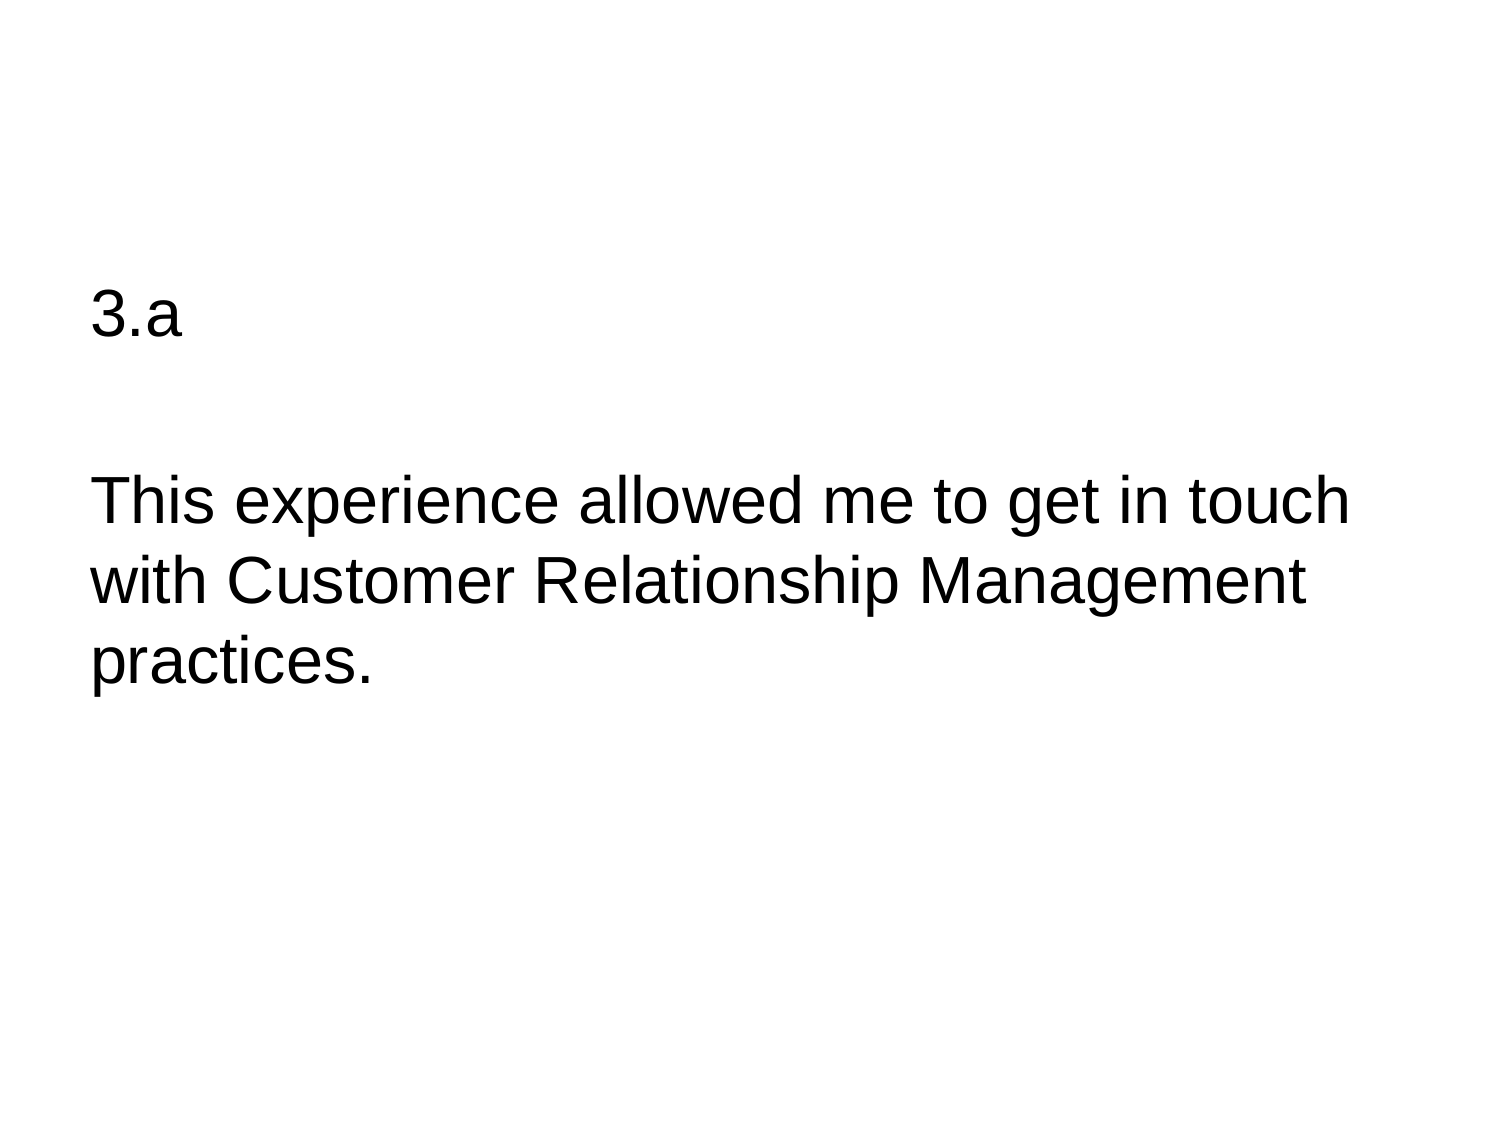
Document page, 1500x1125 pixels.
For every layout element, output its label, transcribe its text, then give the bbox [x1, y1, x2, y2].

list 3.a This experience allowed me to get in touch with Customer Relationship Management practices. [75, 262, 1425, 1005]
